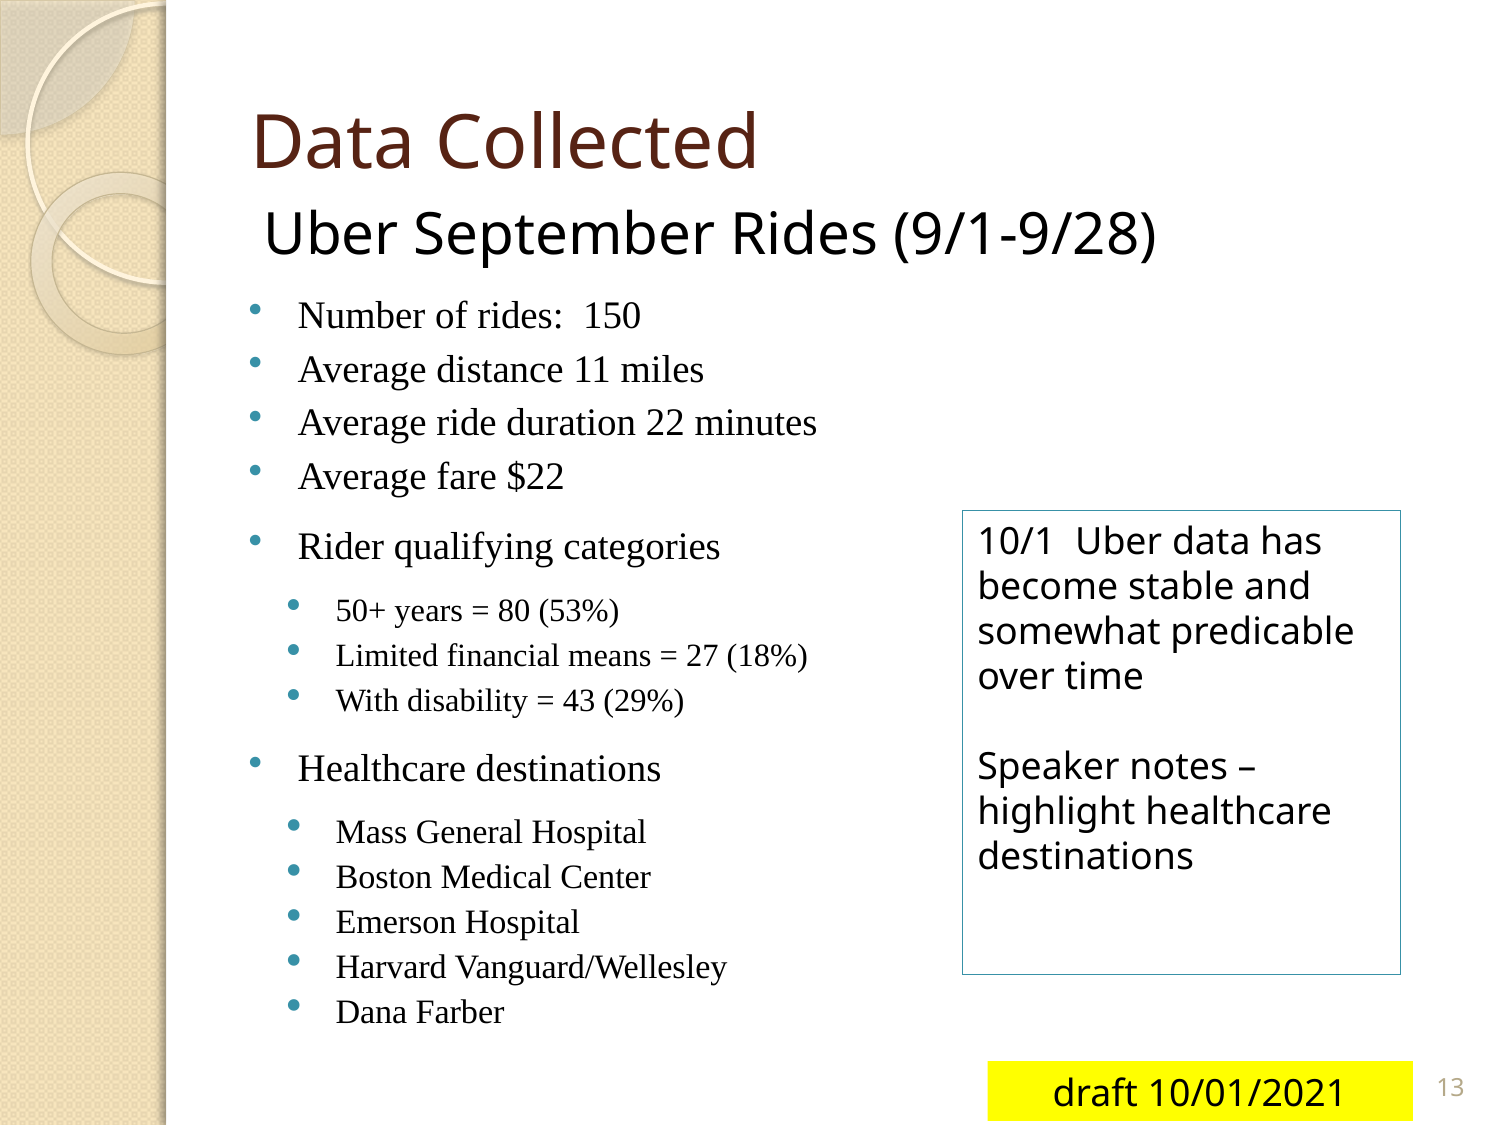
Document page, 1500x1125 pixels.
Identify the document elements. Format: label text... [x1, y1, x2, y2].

list Number of rides: 150 Average distance 11 miles Average ride duration 22 minutes Average fare $22 Rider qualifying categories 50+ years = 80 (53%) Limited financial means = 27 (18%) With disability = 43 (29%) Healthcare destinations Mass General Hospital Boston Medical Center Emerson Hospital Harvard Vanguard/Wellesley Dana Farber [235, 275, 1500, 1040]
text_box [235, 237, 1466, 1025]
text_box 10/1 Uber data has become stable and somewhat predicable over time Speaker notes – highlight healthcare destinations [962, 510, 1401, 975]
title Data Collected [235, 45, 1466, 233]
text_box Uber September Rides (9/1-9/28) [235, 188, 1225, 287]
slide_number 13 [1413, 1034, 1488, 1113]
text_box draft 10/01/2021 [987, 1061, 1413, 1121]
